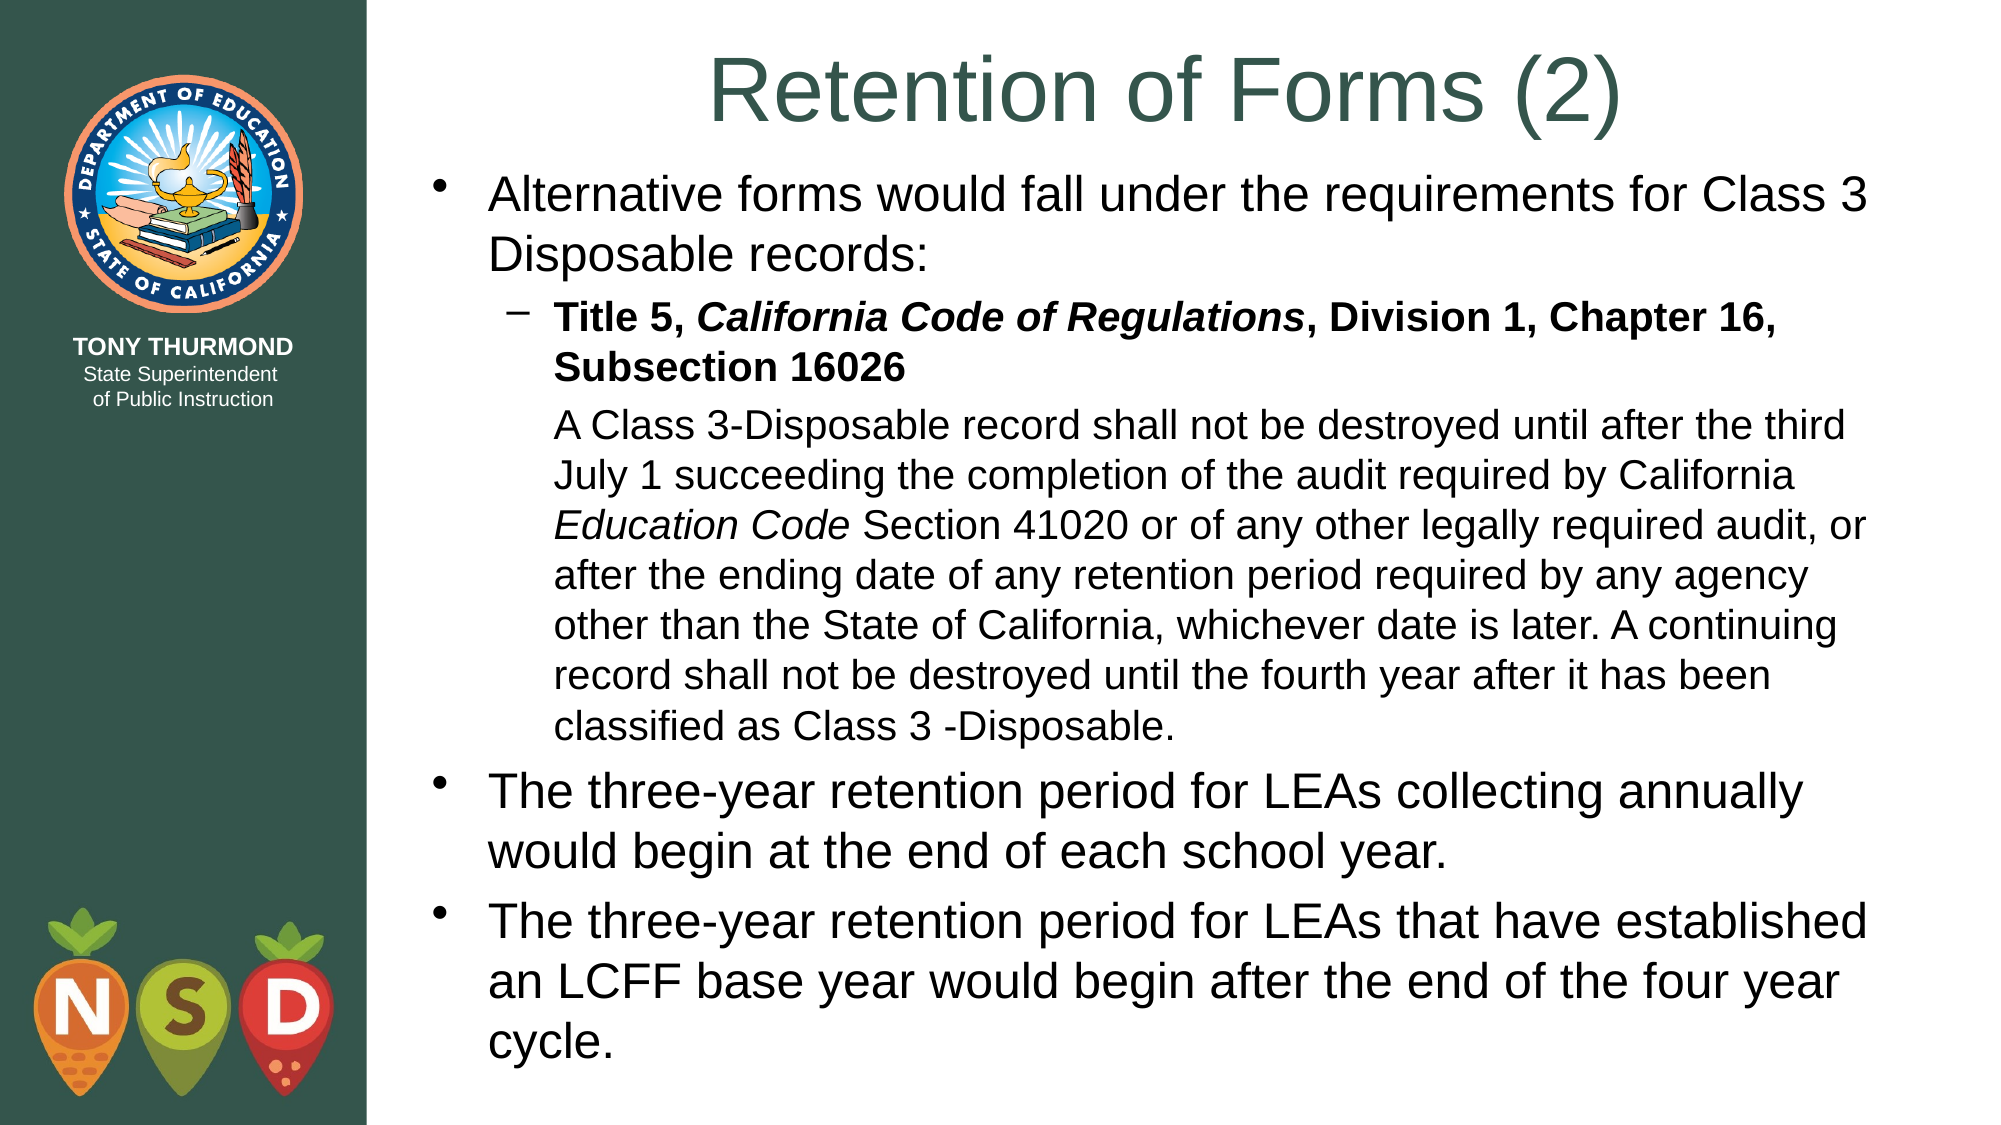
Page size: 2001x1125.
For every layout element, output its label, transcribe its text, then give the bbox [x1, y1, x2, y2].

picture [64, 74, 303, 313]
list Alternative forms would fall under the requirements for Class 3 Disposable records: Title 5, California Code of Regulations, Division 1, Chapter 16, Subsection 16026 A Class 3-Disposable record shall not be destroyed until after the third July 1 succeeding the completion of the audit required by California Education Code Section 41020 or of any other legally required audit, or after the ending date of any retention period required by any agency other than the State of California, whichever date is later. A continuing record shall not be destroyed until the fourth year after it has been classified as Class 3 -Disposable. The three-year retention period for LEAs collecting annually would begin at the end of each school year. The three-year retention period for LEAs that have established an LCFF base year would begin after the end of the four year cycle. [416, 153, 1917, 1125]
title Retention of Forms (2) [416, 37, 1917, 132]
picture [13, 892, 354, 1108]
